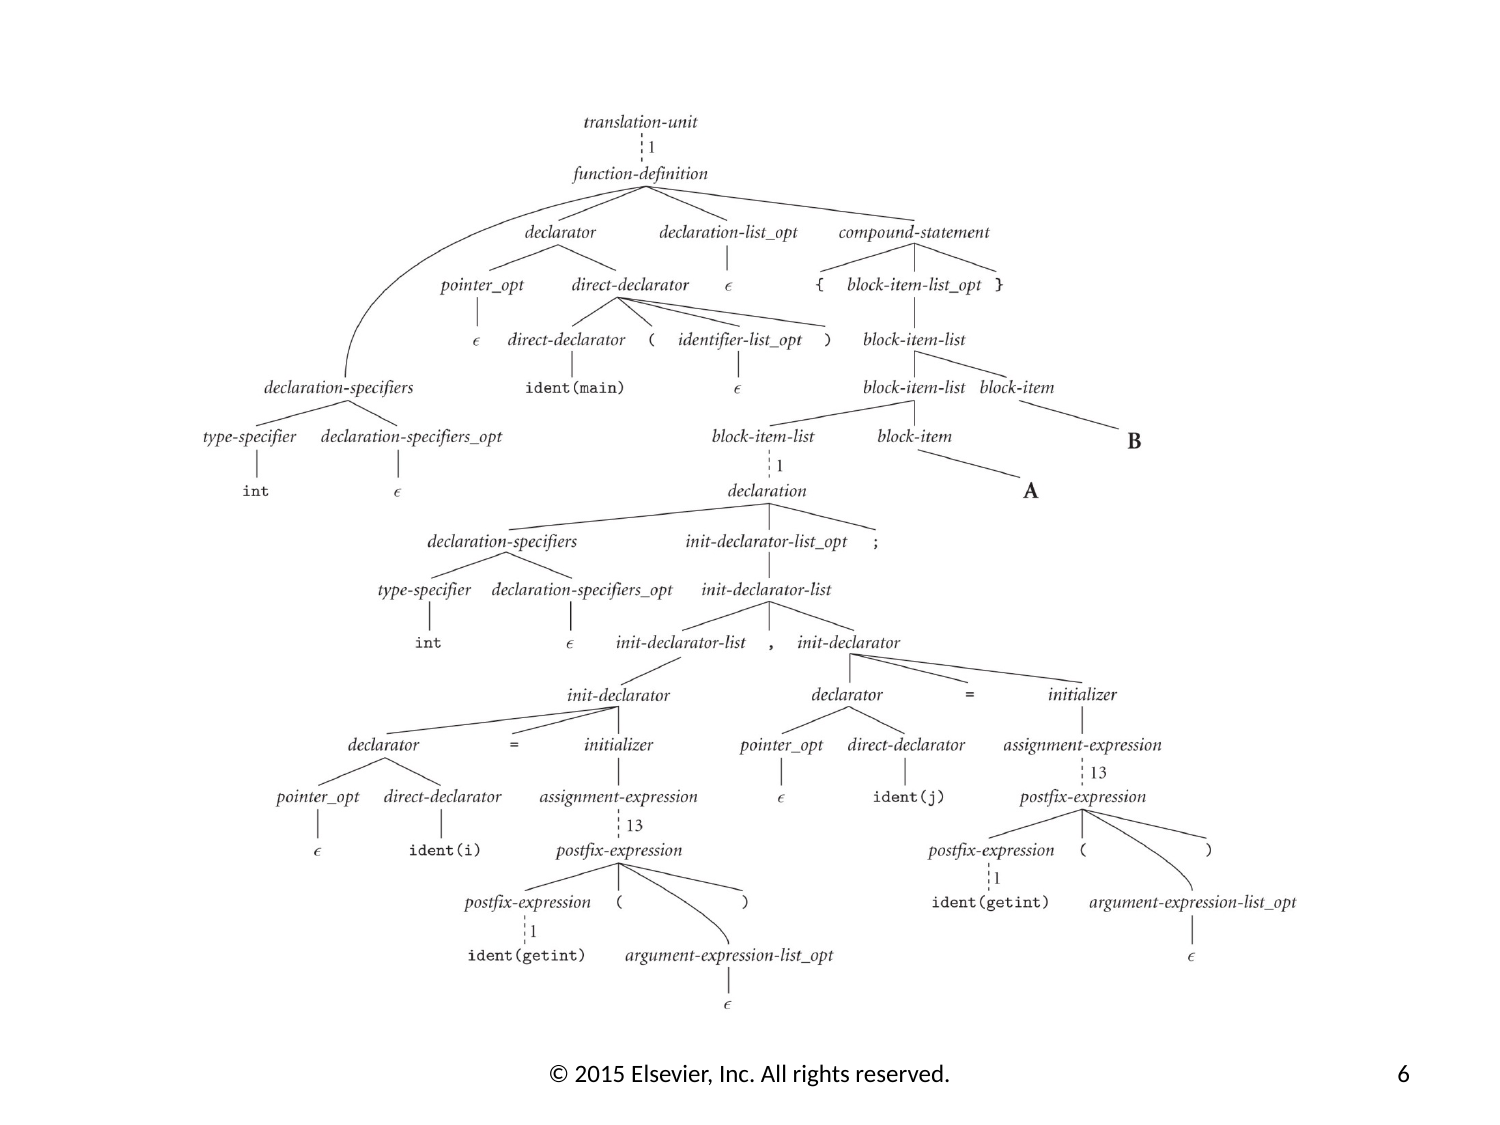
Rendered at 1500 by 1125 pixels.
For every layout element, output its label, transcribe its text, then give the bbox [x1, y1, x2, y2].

picture [202, 112, 1298, 1013]
footer © 2015 Elsevier, Inc. All rights reserved. [512, 1042, 988, 1103]
slide_number 6 [1074, 1042, 1425, 1103]
